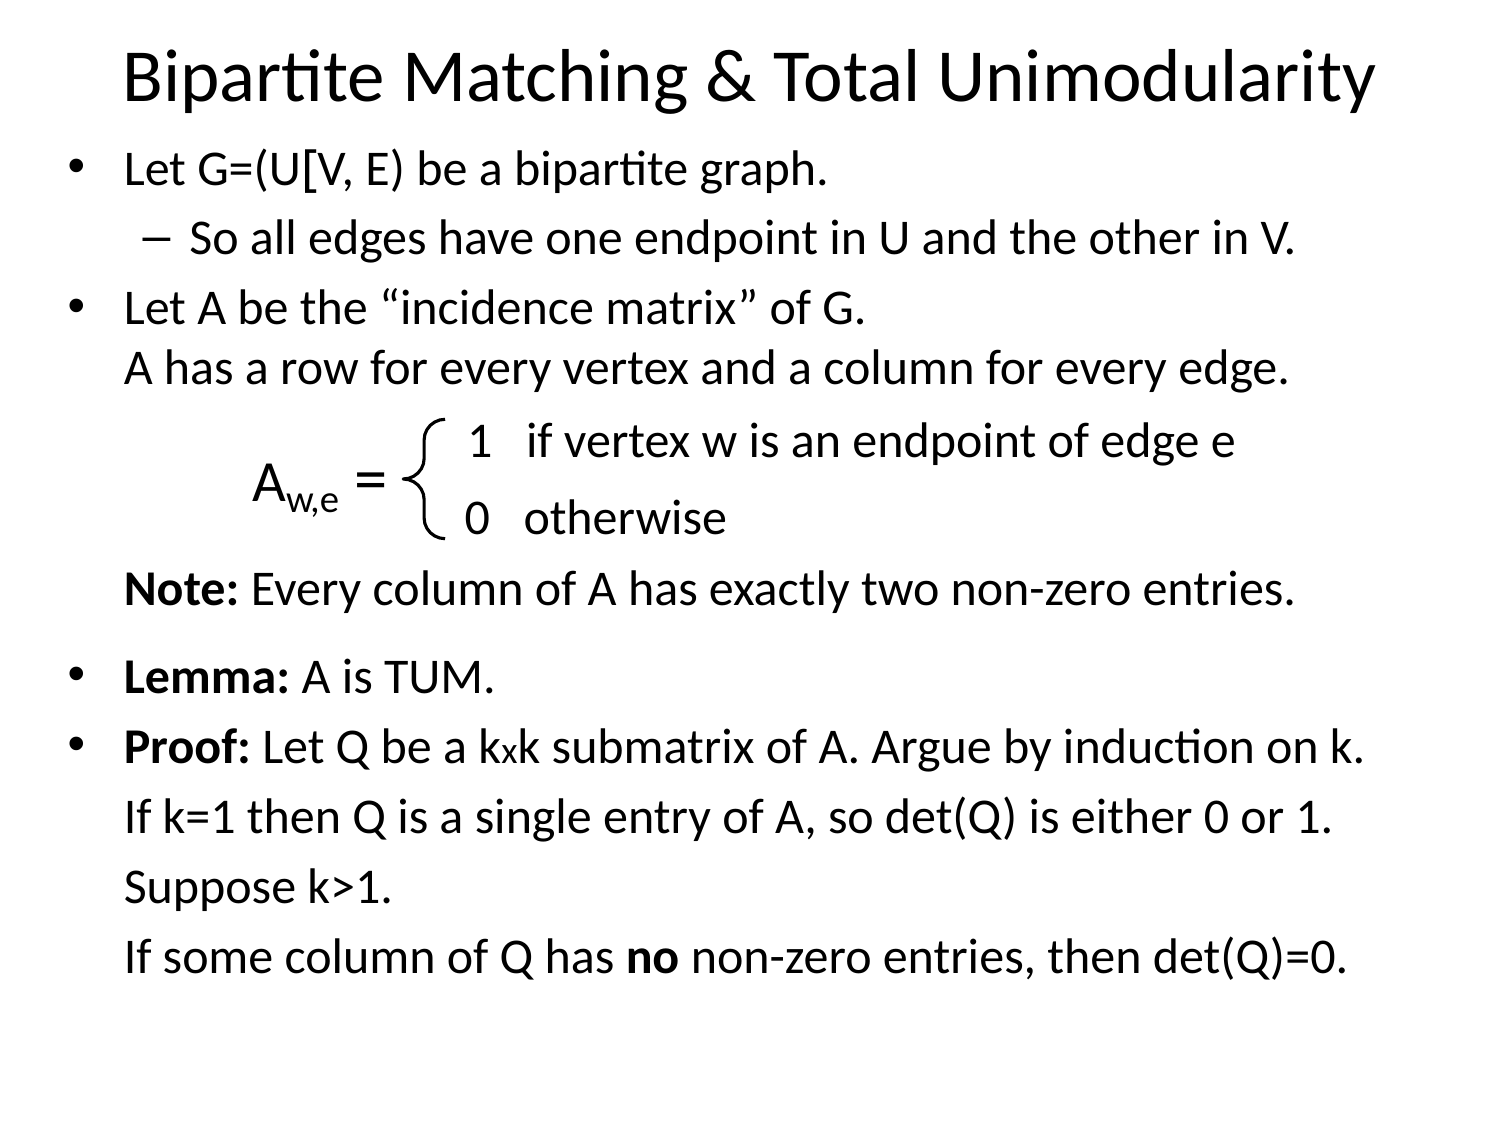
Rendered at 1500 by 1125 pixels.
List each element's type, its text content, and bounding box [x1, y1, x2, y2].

title Bipartite Matching & Total Unimodularity [75, 0, 1425, 127]
text_box [402, 418, 446, 540]
text_box 0 otherwise [449, 477, 743, 553]
list Let G=(U[V, E) be a bipartite graph. So all edges have one endpoint in U and the other in V. Let A be the “incidence matrix” of G. A has a row for every vertex and a column for every edge. Note: Every column of A has exactly two non-zero entries. Lemma: A is TUM. Proof: Let Q be a kxk submatrix of A. Argue by induction on k. If k=1 then Q is a single entry of A, so det(Q) is either 0 or 1. Suppose k>1. If some column of Q has no non-zero entries, then det(Q)=0. [52, 127, 1436, 1097]
text_box 1 if vertex w is an endpoint of edge e [452, 399, 1252, 475]
text_box Aw,e = [237, 427, 418, 528]
